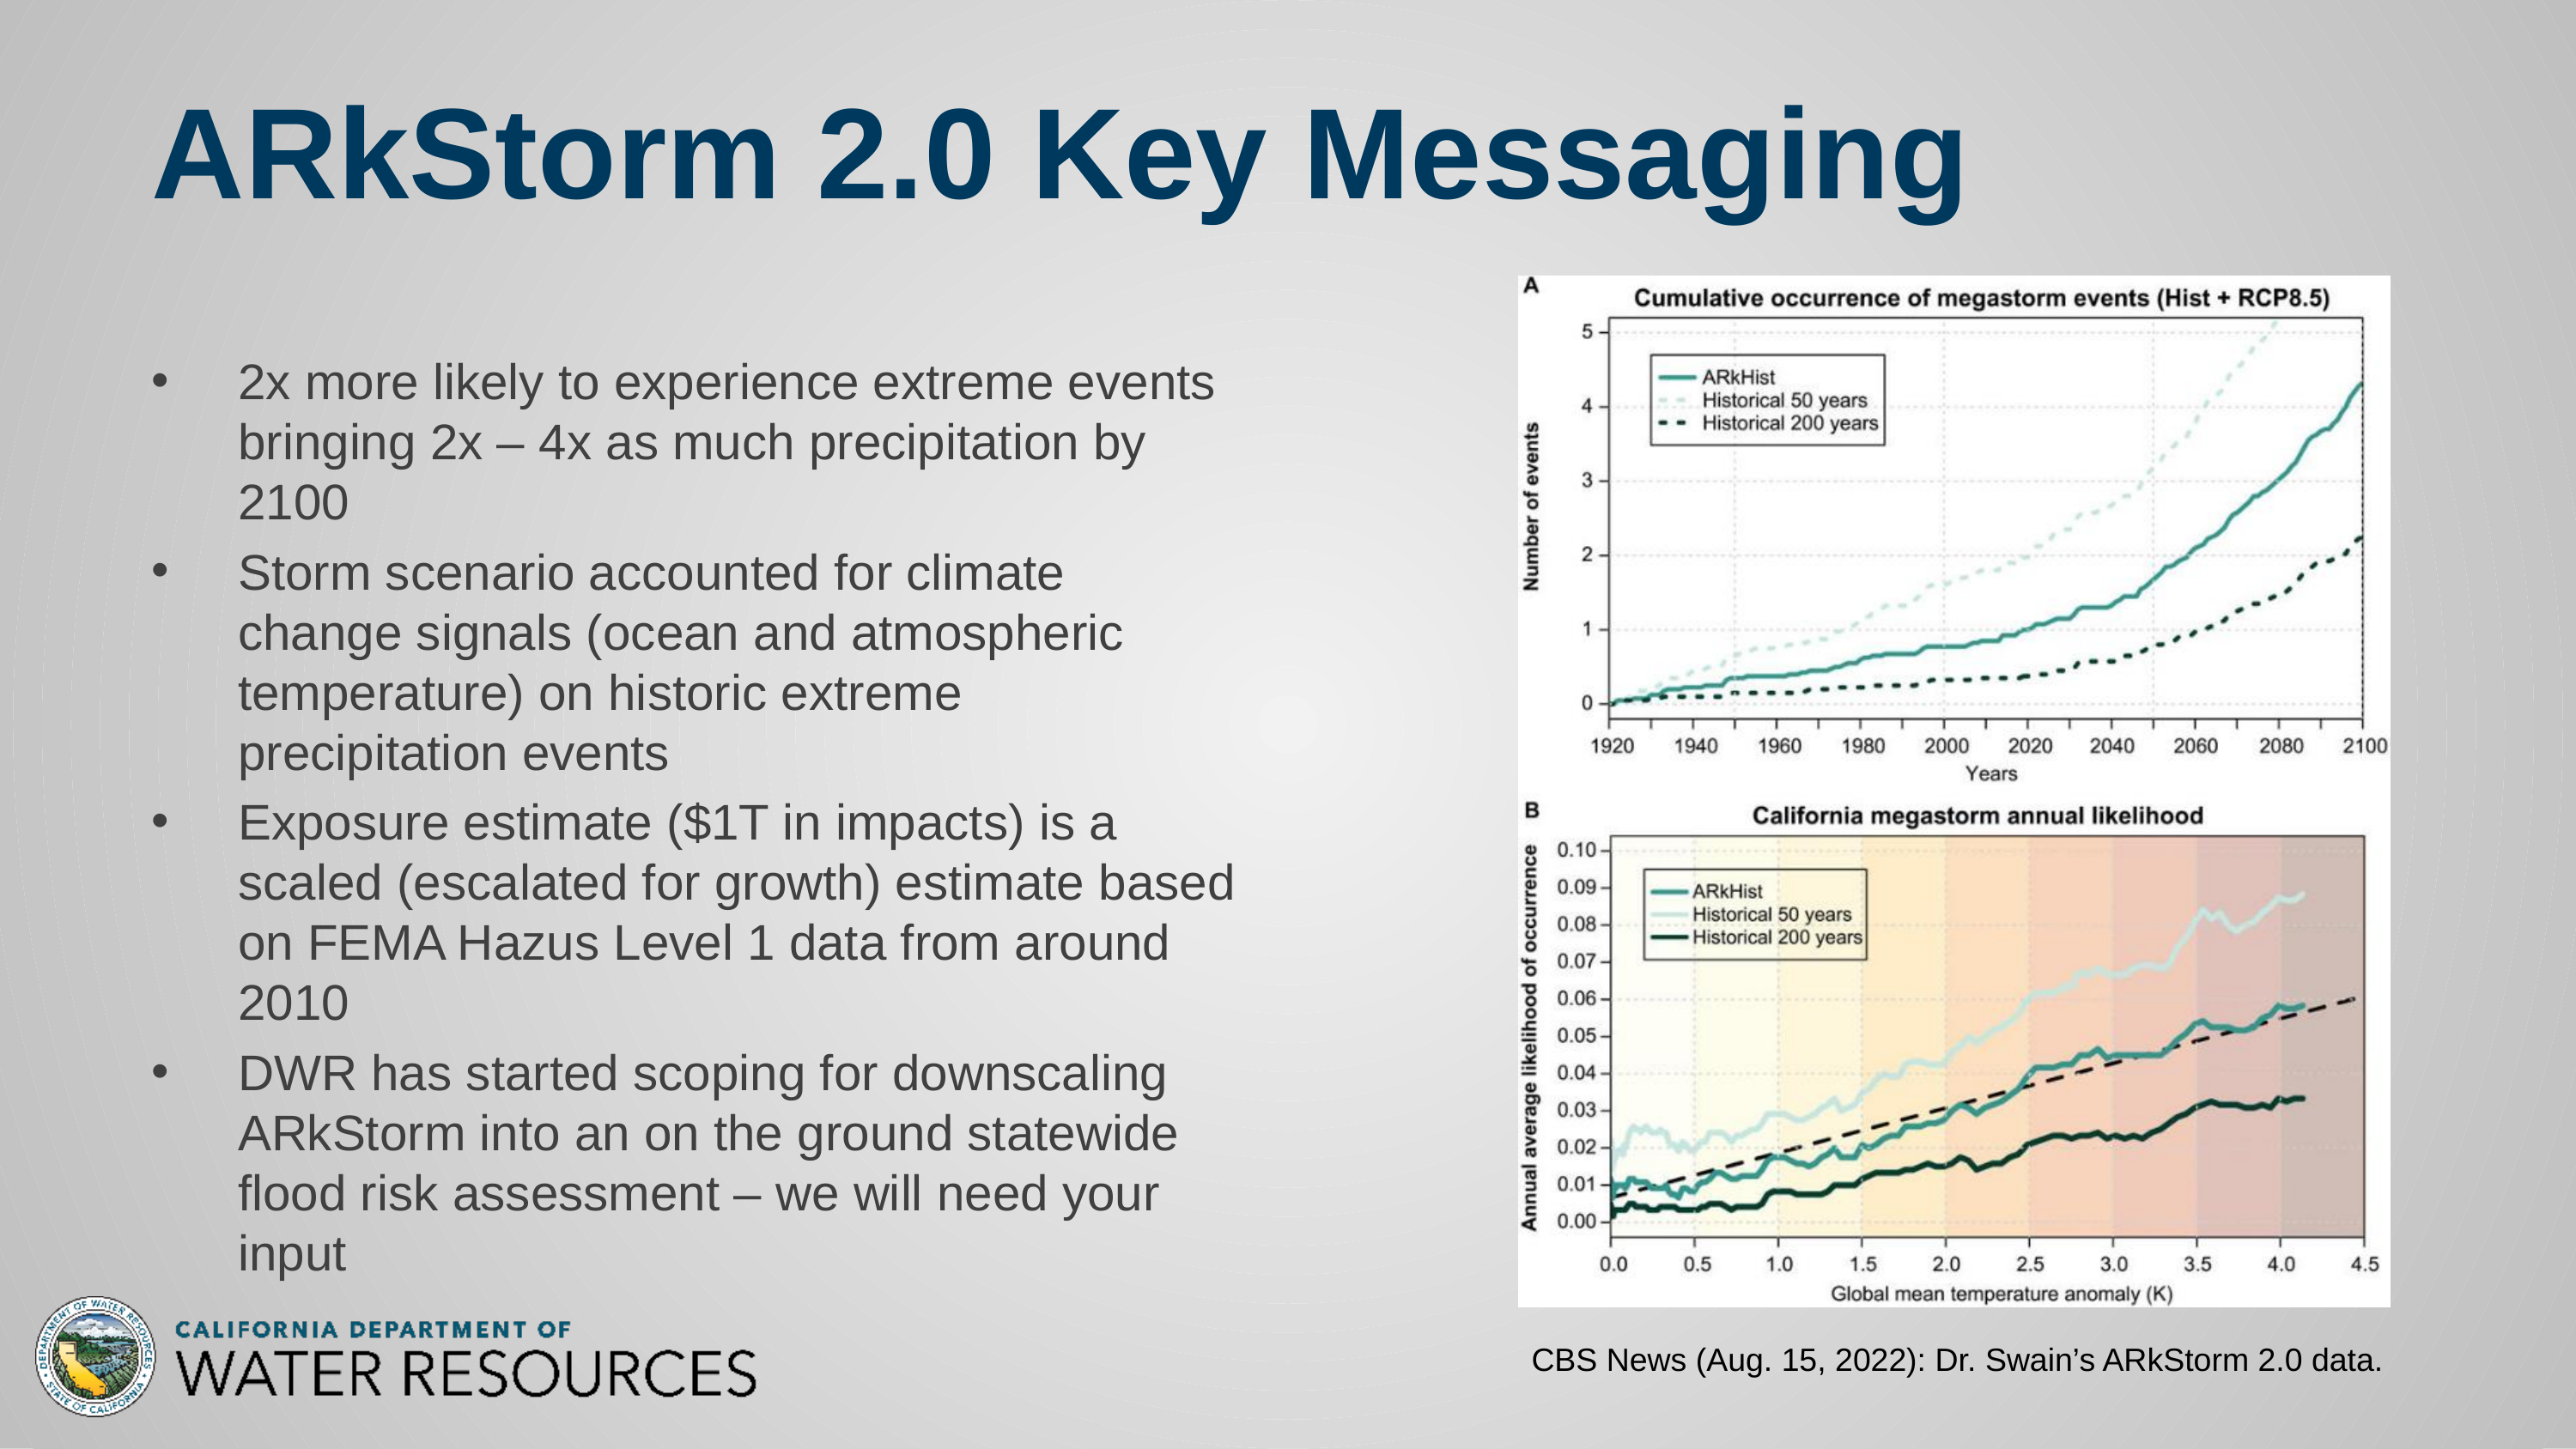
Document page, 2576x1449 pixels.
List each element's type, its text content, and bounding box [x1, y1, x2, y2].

picture [1518, 276, 2391, 1308]
list 2x more likely to experience extreme events bringing 2x – 4x as much precipitation by 2100 Storm scenario accounted for climate change signals (ocean and atmospheric temperature) on historic extreme precipitation events Exposure estimate ($1T in impacts) is a scaled (escalated for growth) estimate based on FEMA Hazus Level 1 data from around 2010 DWR has started scoping for downscaling ARkStorm into an on the ground statewide flood risk assessment – we will need your input [129, 337, 1267, 1294]
title ARkStorm 2.0 Key Messaging [129, 58, 2447, 300]
text_box CBS News (Aug. 15, 2022): Dr. Swain’s ARkStorm 2.0 data. [1518, 1332, 2447, 1384]
picture [35, 1296, 760, 1417]
